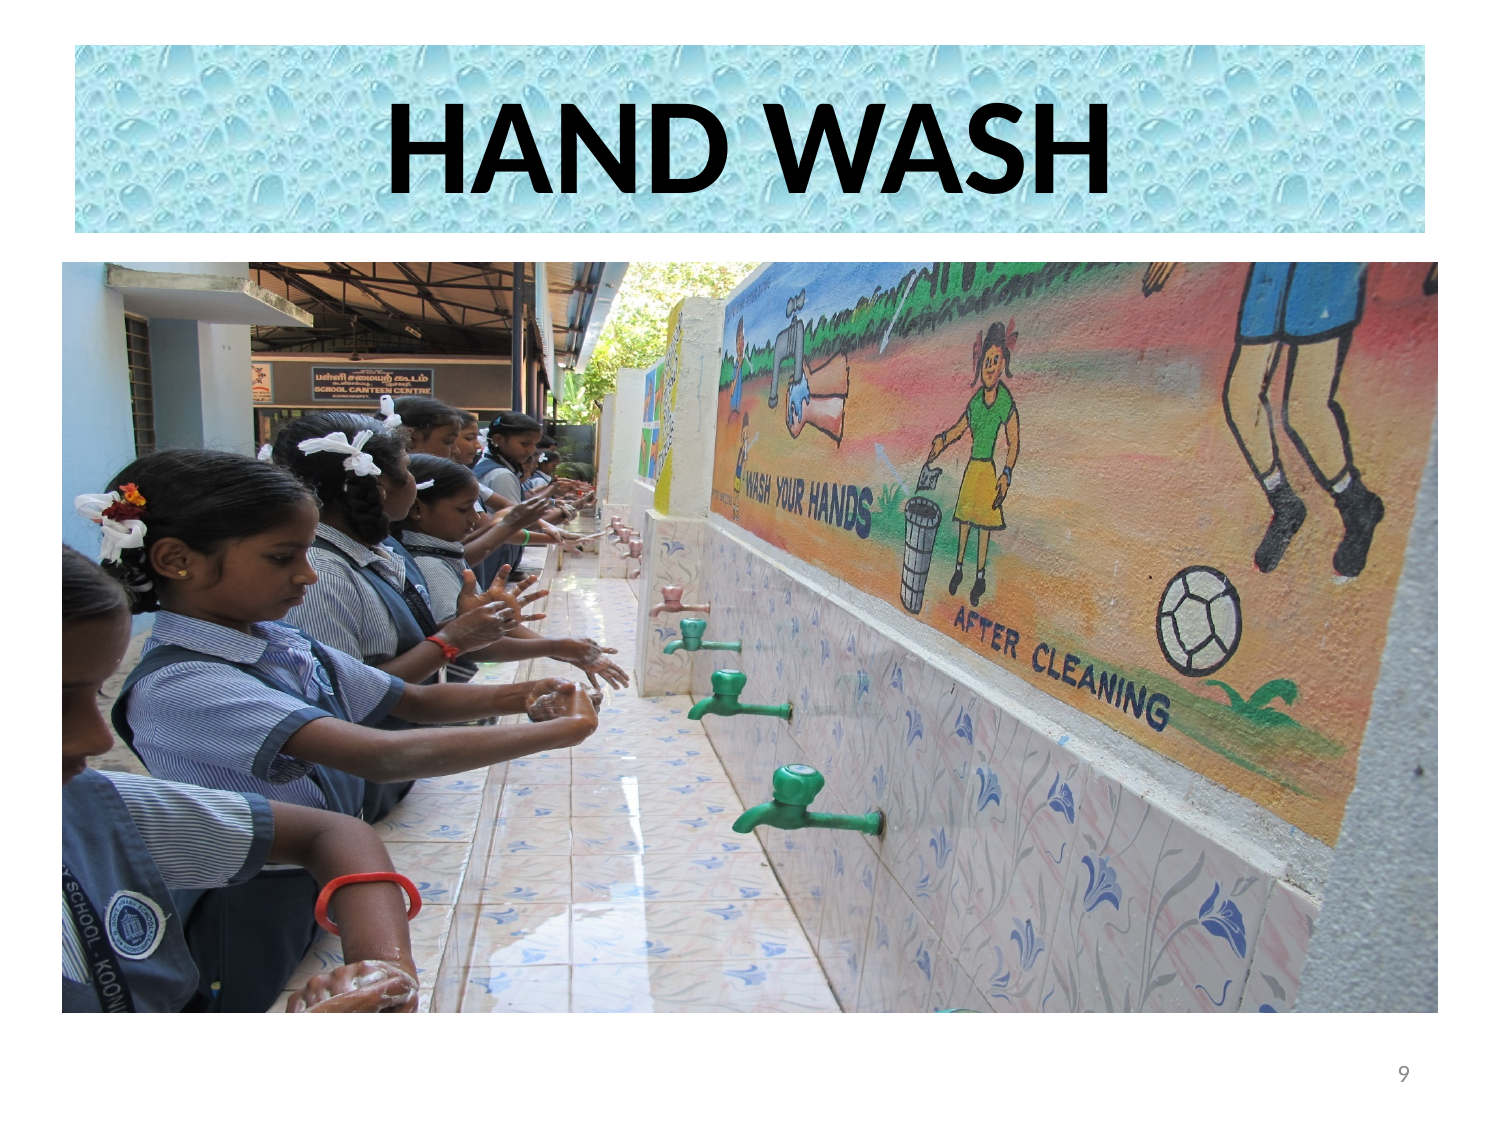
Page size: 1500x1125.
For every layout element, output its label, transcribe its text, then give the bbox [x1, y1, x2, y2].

picture [62, 262, 1438, 1013]
slide_number 9 [1074, 1042, 1425, 1103]
title HAND WASH [75, 45, 1425, 233]
